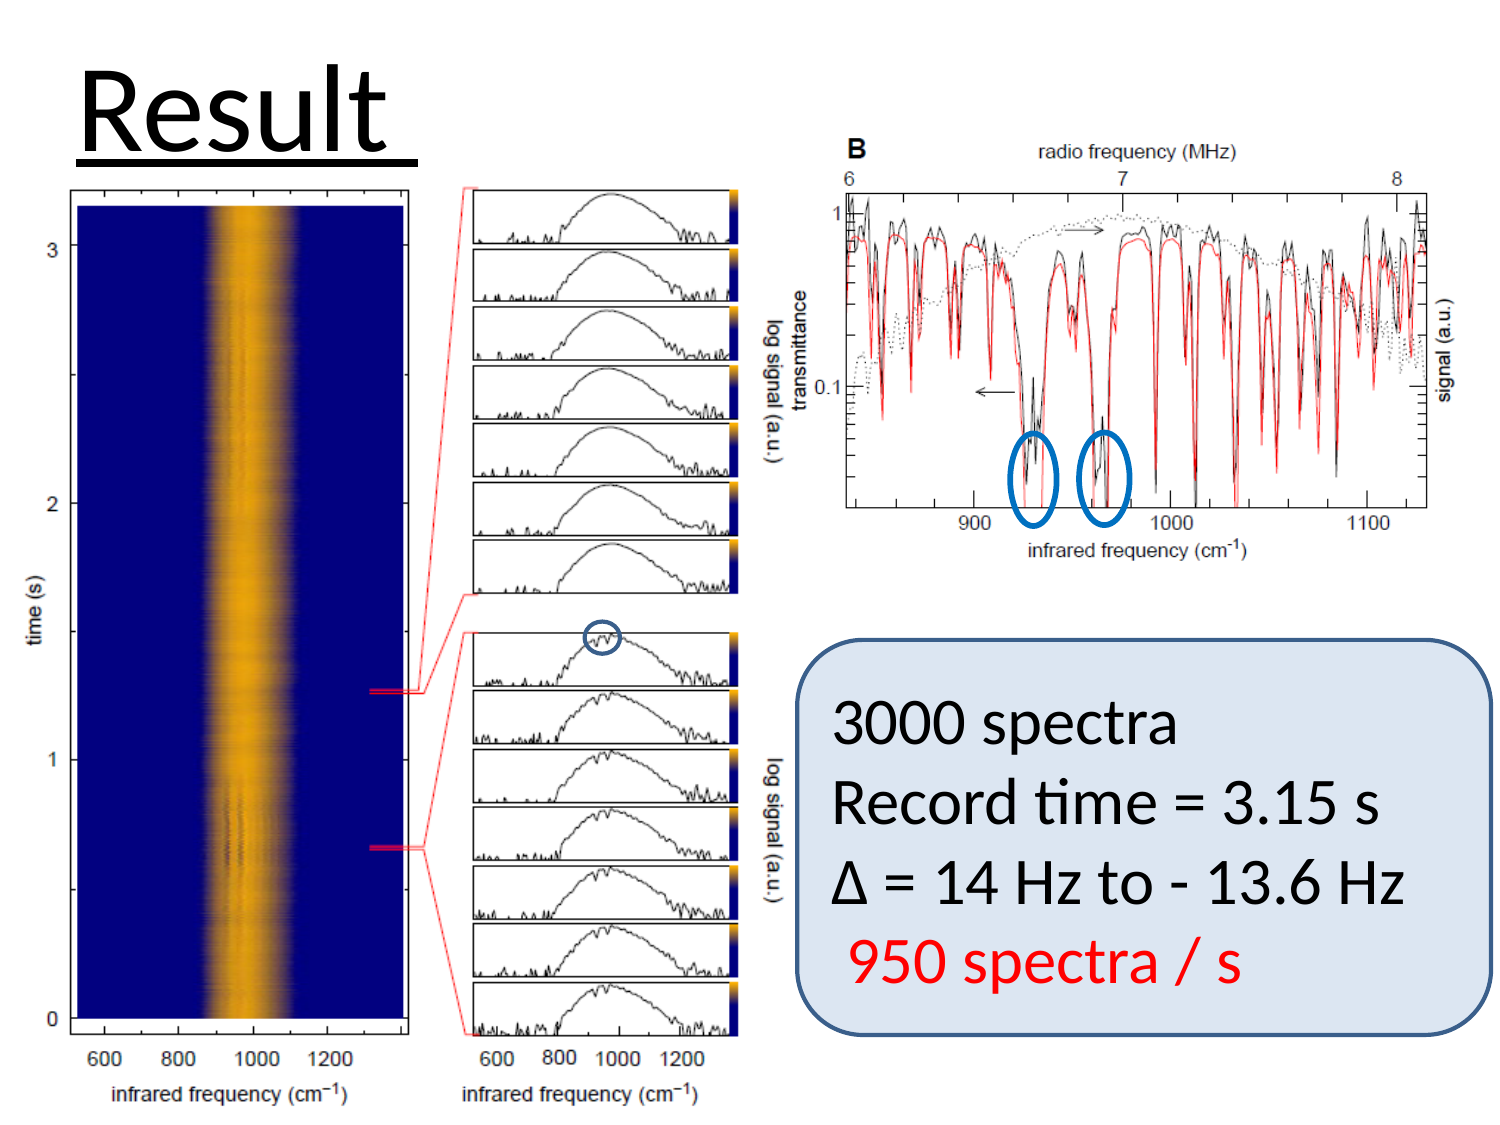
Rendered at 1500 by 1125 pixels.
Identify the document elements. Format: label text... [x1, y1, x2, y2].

title Result [61, 7, 1412, 179]
text_box 3000 spectra Record time = 3.15 s Δ = 14 Hz to - 13.6 Hz 950 spectra / s [796, 637, 1494, 1038]
picture [17, 135, 1469, 1109]
